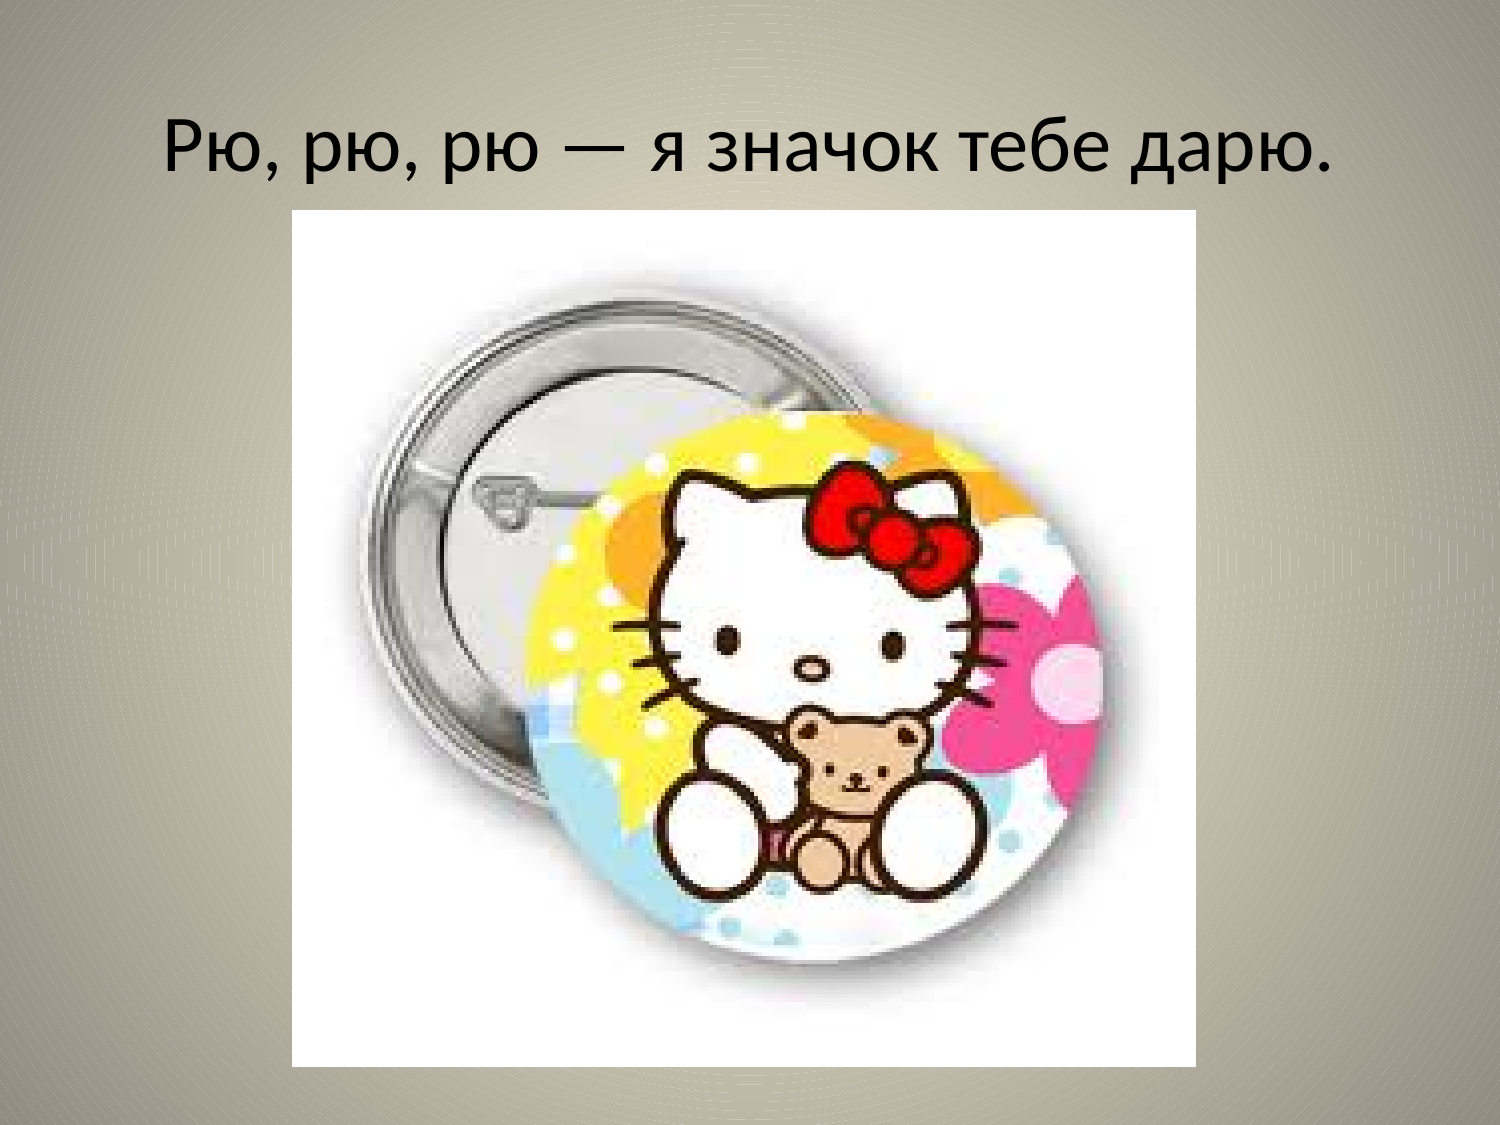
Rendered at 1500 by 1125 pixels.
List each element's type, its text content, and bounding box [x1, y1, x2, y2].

title Рю, рю, рю — я значок тебе дарю. [75, 45, 1425, 233]
picture [292, 210, 1196, 1067]
